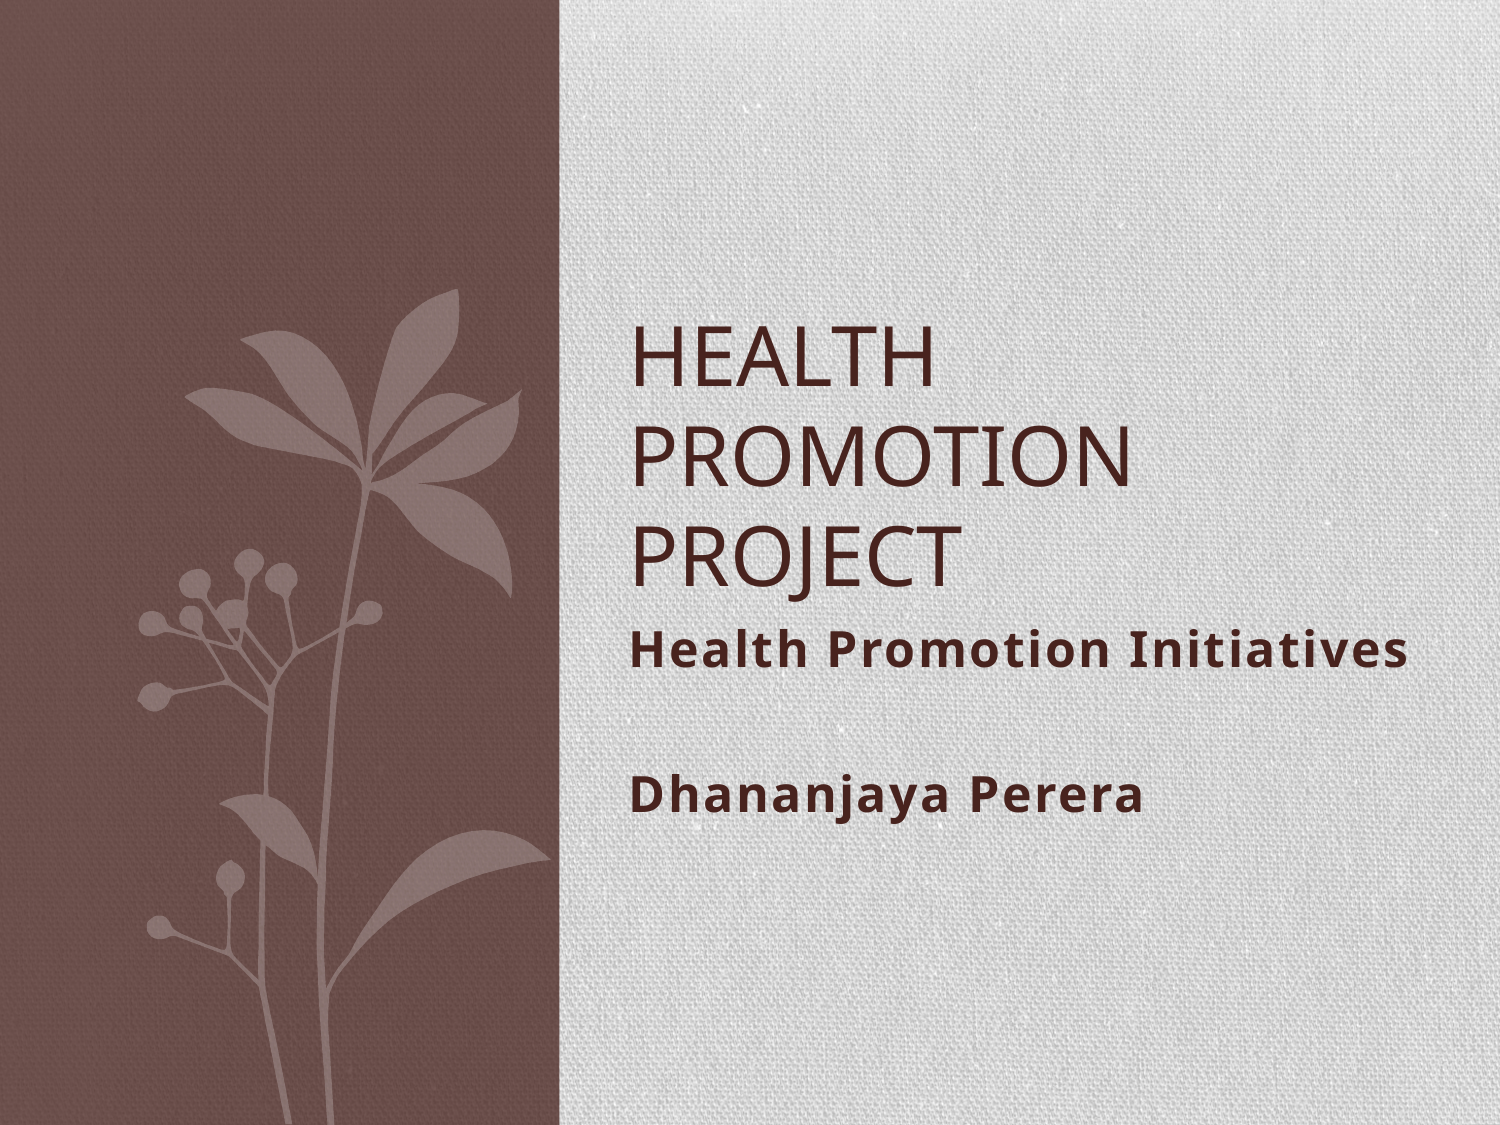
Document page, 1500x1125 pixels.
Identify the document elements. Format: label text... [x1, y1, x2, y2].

subtitle Health Promotion Initiatives Dhananjaya Perera [614, 611, 1454, 870]
title Health Promotion Project [613, 232, 1454, 611]
